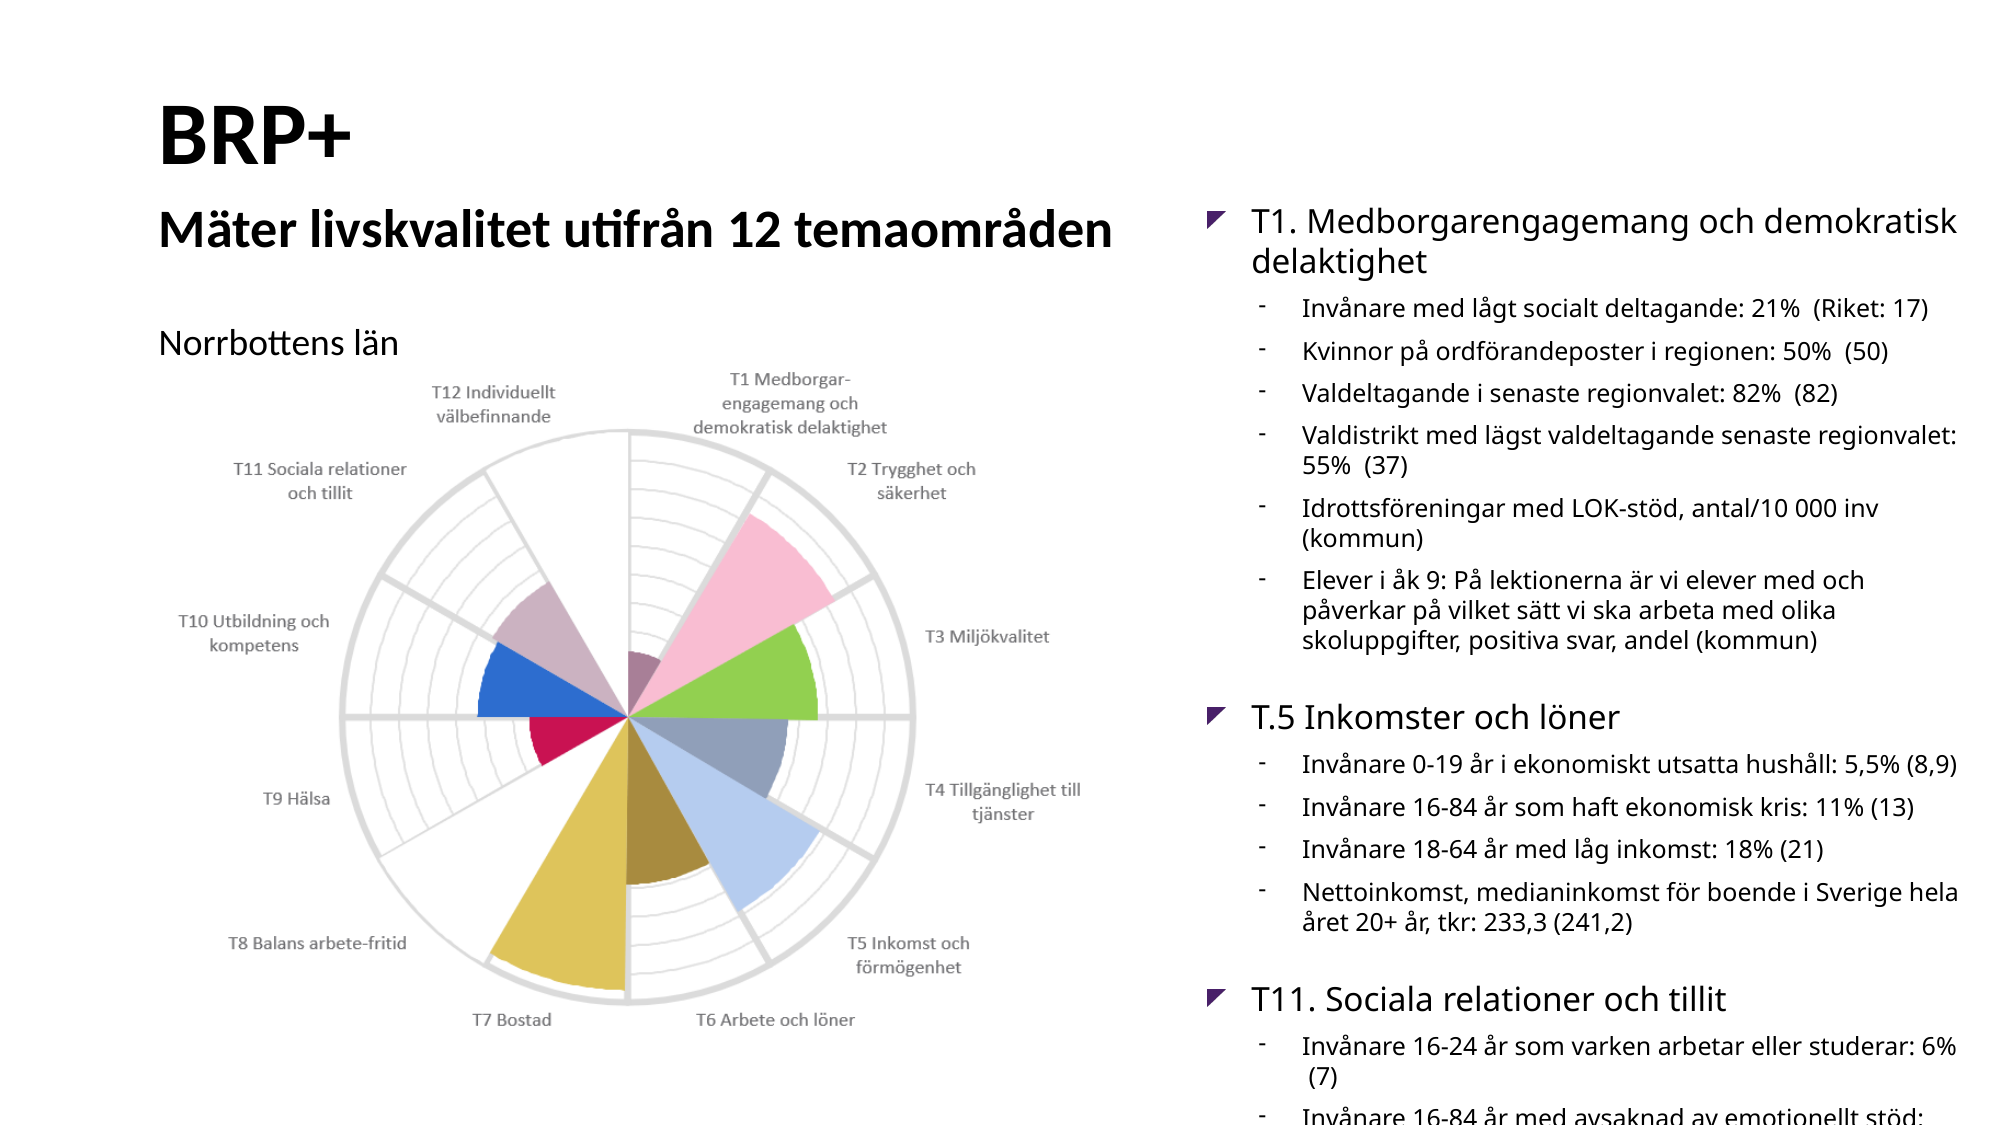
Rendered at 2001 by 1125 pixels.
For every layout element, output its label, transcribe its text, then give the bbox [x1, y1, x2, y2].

text_box Norrbottens län [143, 310, 462, 371]
text_box T1. Medborgarengagemang och demokratisk delaktighet Invånare med lågt socialt deltagande: 21% (Riket: 17) Kvinnor på ordförandeposter i regionen: 50% (50) Valdeltagande i senaste regionvalet: 82% (82) Valdistrikt med lägst valdeltagande senaste regionvalet: 55% (37) Idrottsföreningar med LOK-stöd, antal/10 000 inv (kommun) Elever i åk 9: På lektionerna är vi elever med och påverkar på vilket sätt vi ska arbeta med olika skoluppgifter, positiva svar, andel (kommun) T.5 Inkomster och löner Invånare 0-19 år i ekonomiskt utsatta hushåll: 5,5% (8,9) Invånare 16-84 år som haft ekonomisk kris: 11% (13) Invånare 18-64 år med låg inkomst: 18% (21) Nettoinkomst, medianinkomst för boende i Sverige hela året 20+ år, tkr: 233,3 (241,2) T11. Sociala relationer och tillit Invånare 16-24 år som varken arbetar eller studerar: 6% (7) Invånare 16-84 år med avsaknad av emotionellt stöd: 12% (12) Invånare 16-84 år med avsaknad av tillit till andra: 26% (28) [1192, 192, 1976, 1112]
picture [1207, 989, 1226, 1007]
list Mäter livskvalitet utifrån 12 temaområden [158, 192, 1192, 271]
picture [1207, 707, 1226, 725]
picture [158, 348, 1105, 1050]
title BRP+ [158, 13, 1570, 185]
picture [1207, 211, 1226, 229]
